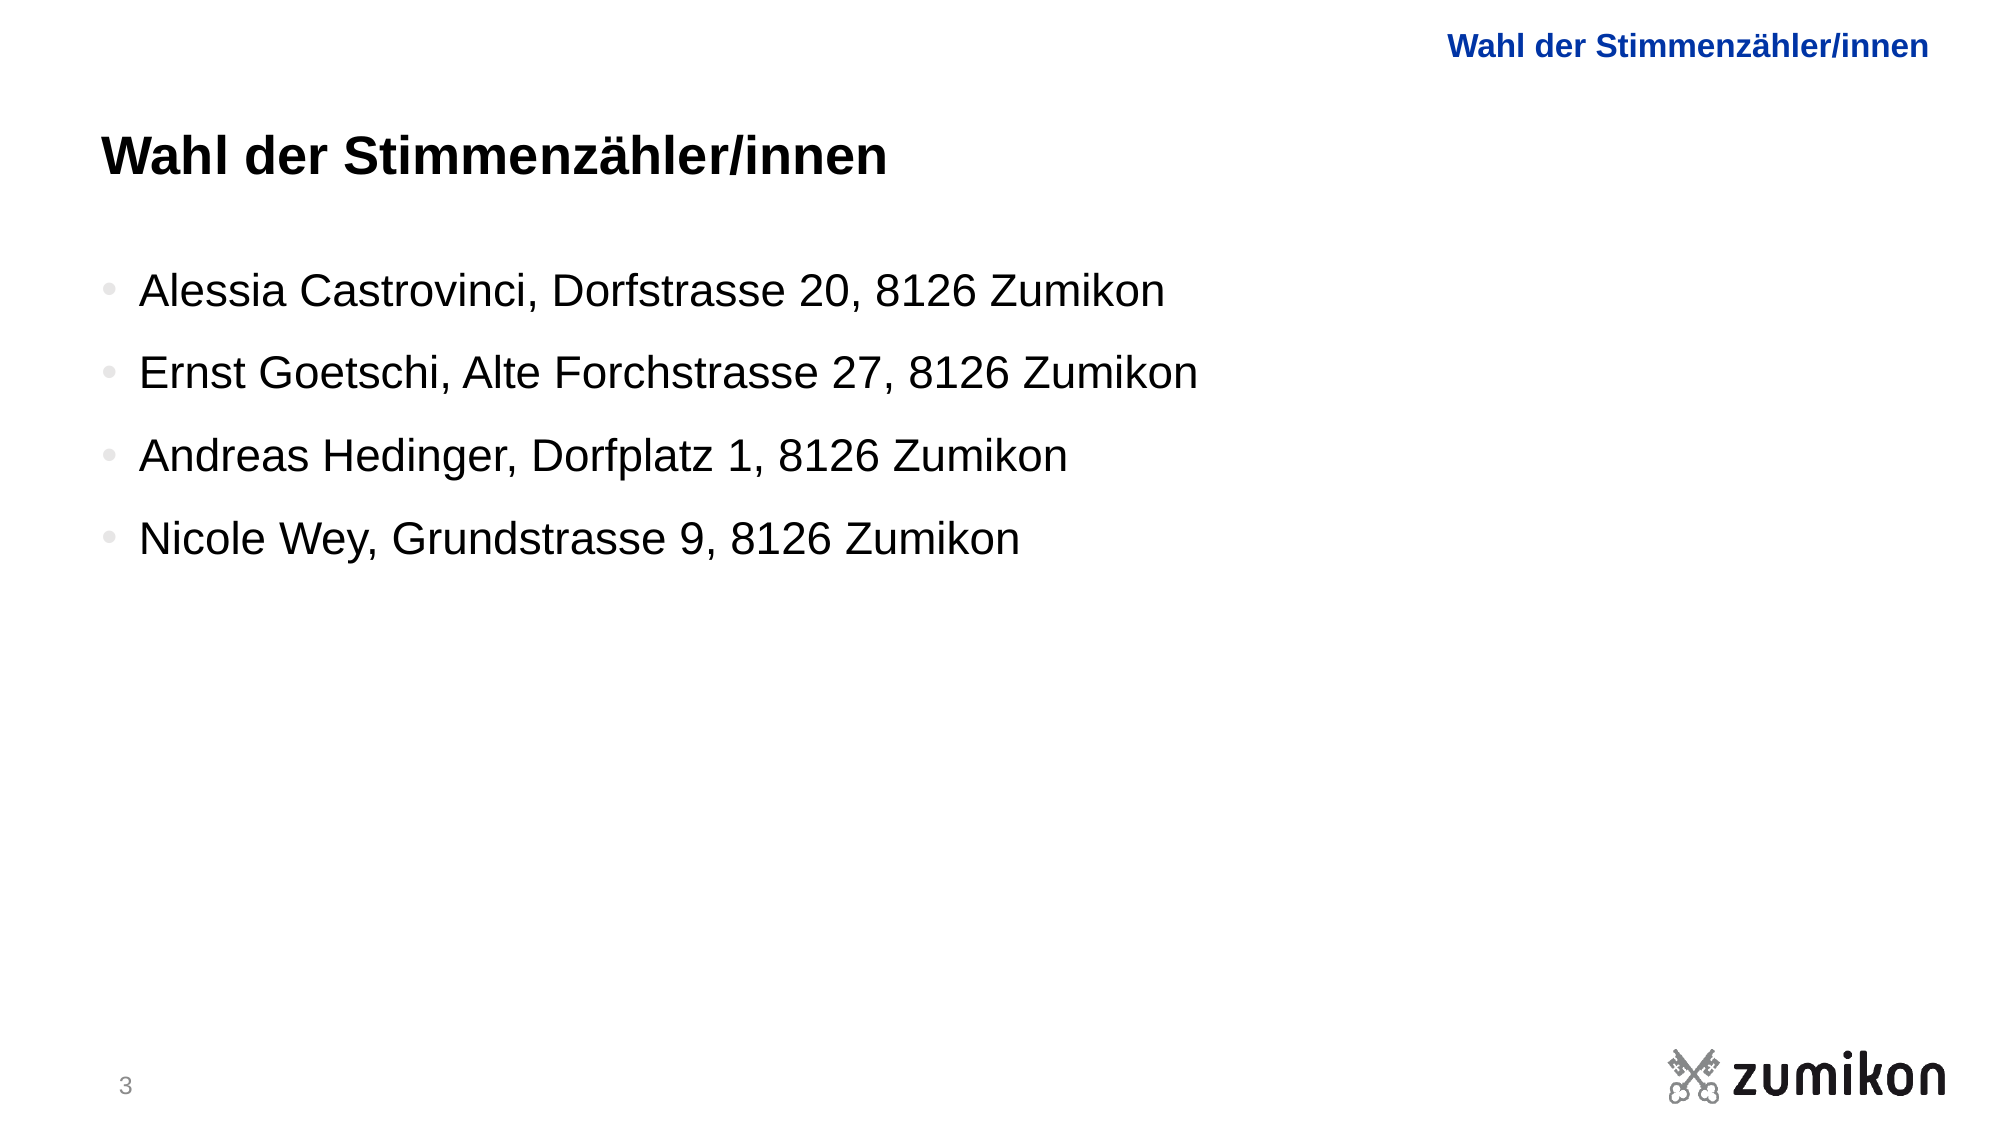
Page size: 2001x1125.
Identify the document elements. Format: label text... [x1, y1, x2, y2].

list Wahl der Stimmenzähler/innen [86, 15, 1946, 69]
list Alessia Castrovinci, Dorfstrasse 20, 8126 Zumikon Ernst Goetschi, Alte Forchstrasse 27, 8126 Zumikon Andreas Hedinger, Dorfplatz 1, 8126 Zumikon Nicole Wey, Grundstrasse 9, 8126 Zumikon [86, 259, 1945, 969]
picture [1667, 1048, 1945, 1104]
title Wahl der Stimmenzähler/innen [86, 69, 1945, 194]
